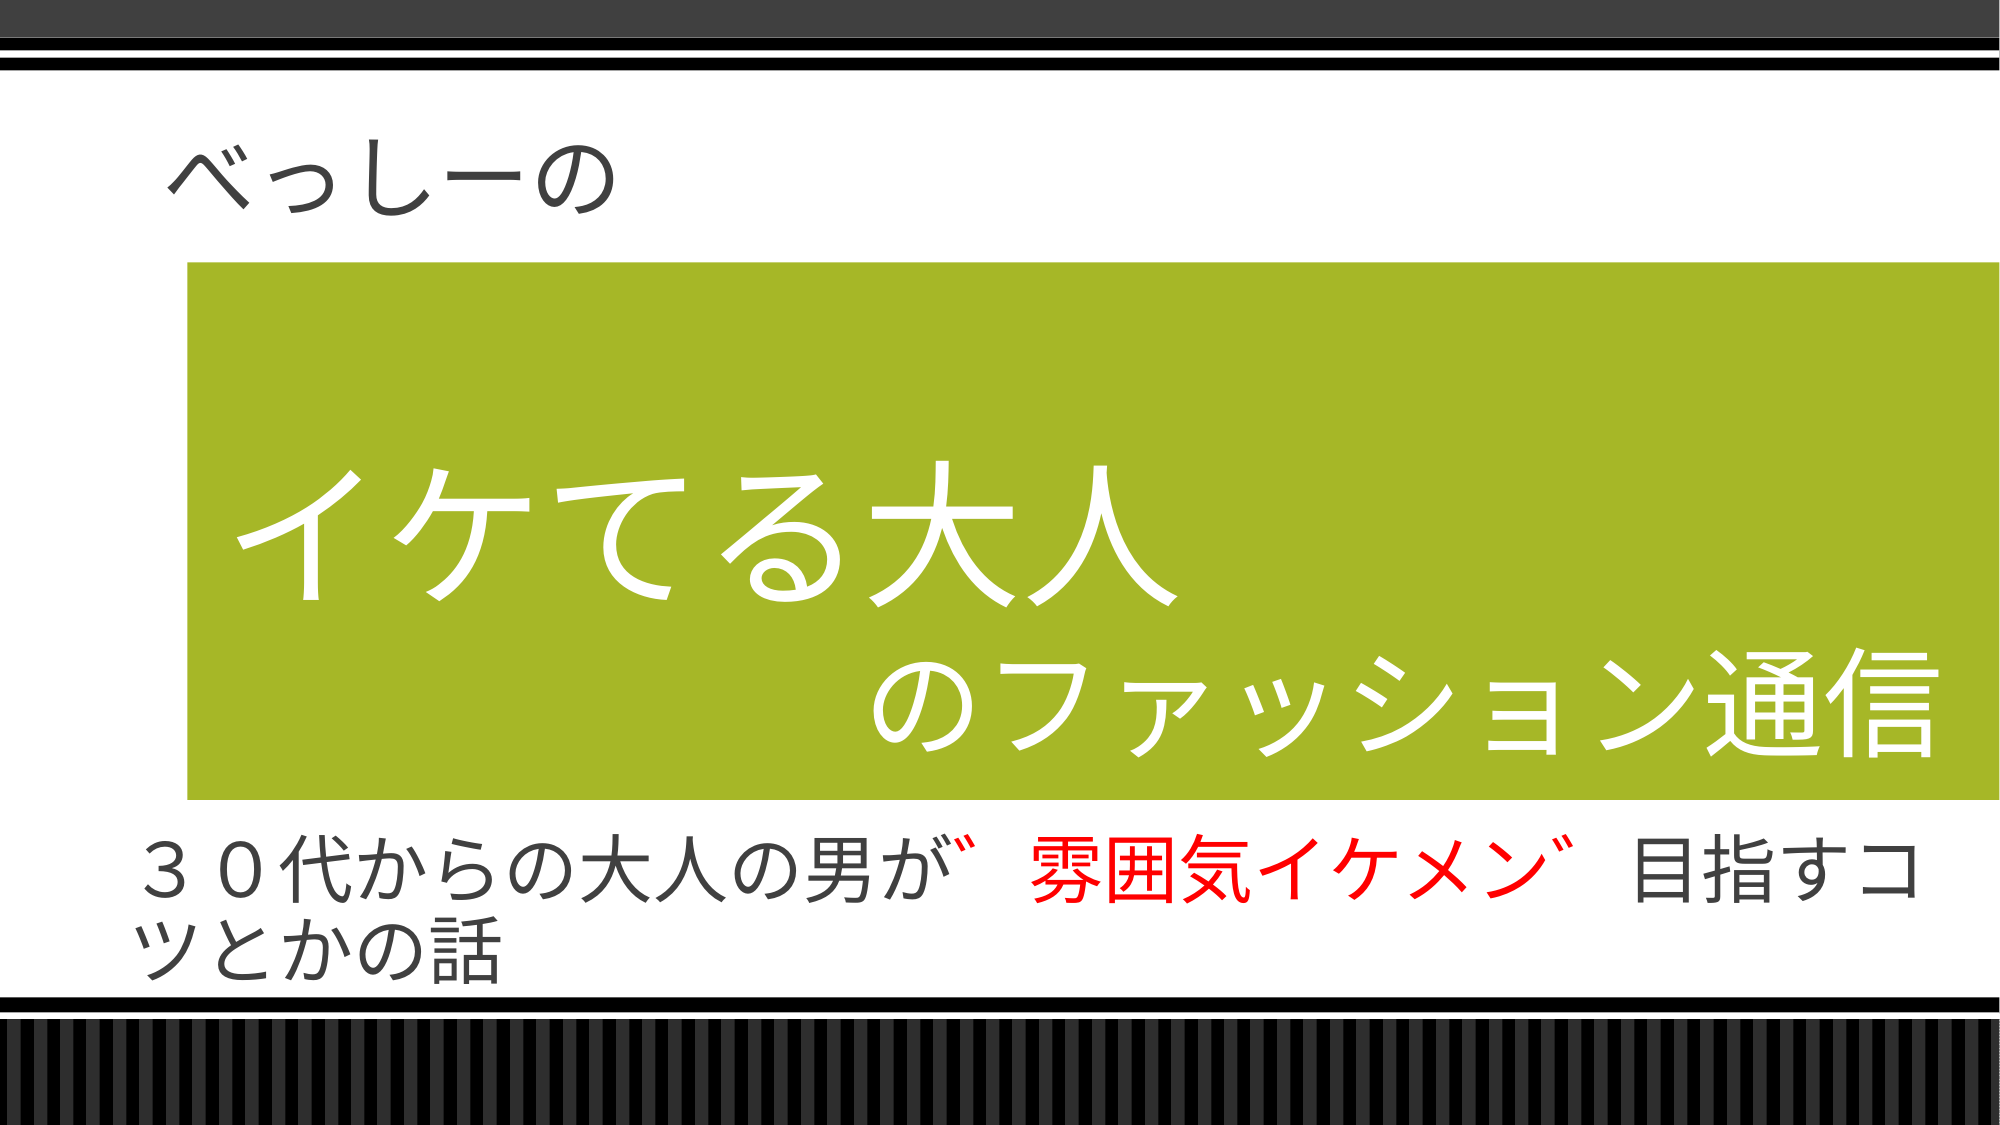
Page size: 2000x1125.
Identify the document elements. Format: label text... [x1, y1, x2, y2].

text_box べっしーの [149, 125, 699, 240]
subtitle ３０代からの大人の男が゛雰囲気イケメン゛目指すコツとかの話 [113, 825, 2000, 963]
title イケてる大人 のファッション通信 [208, 361, 1969, 787]
